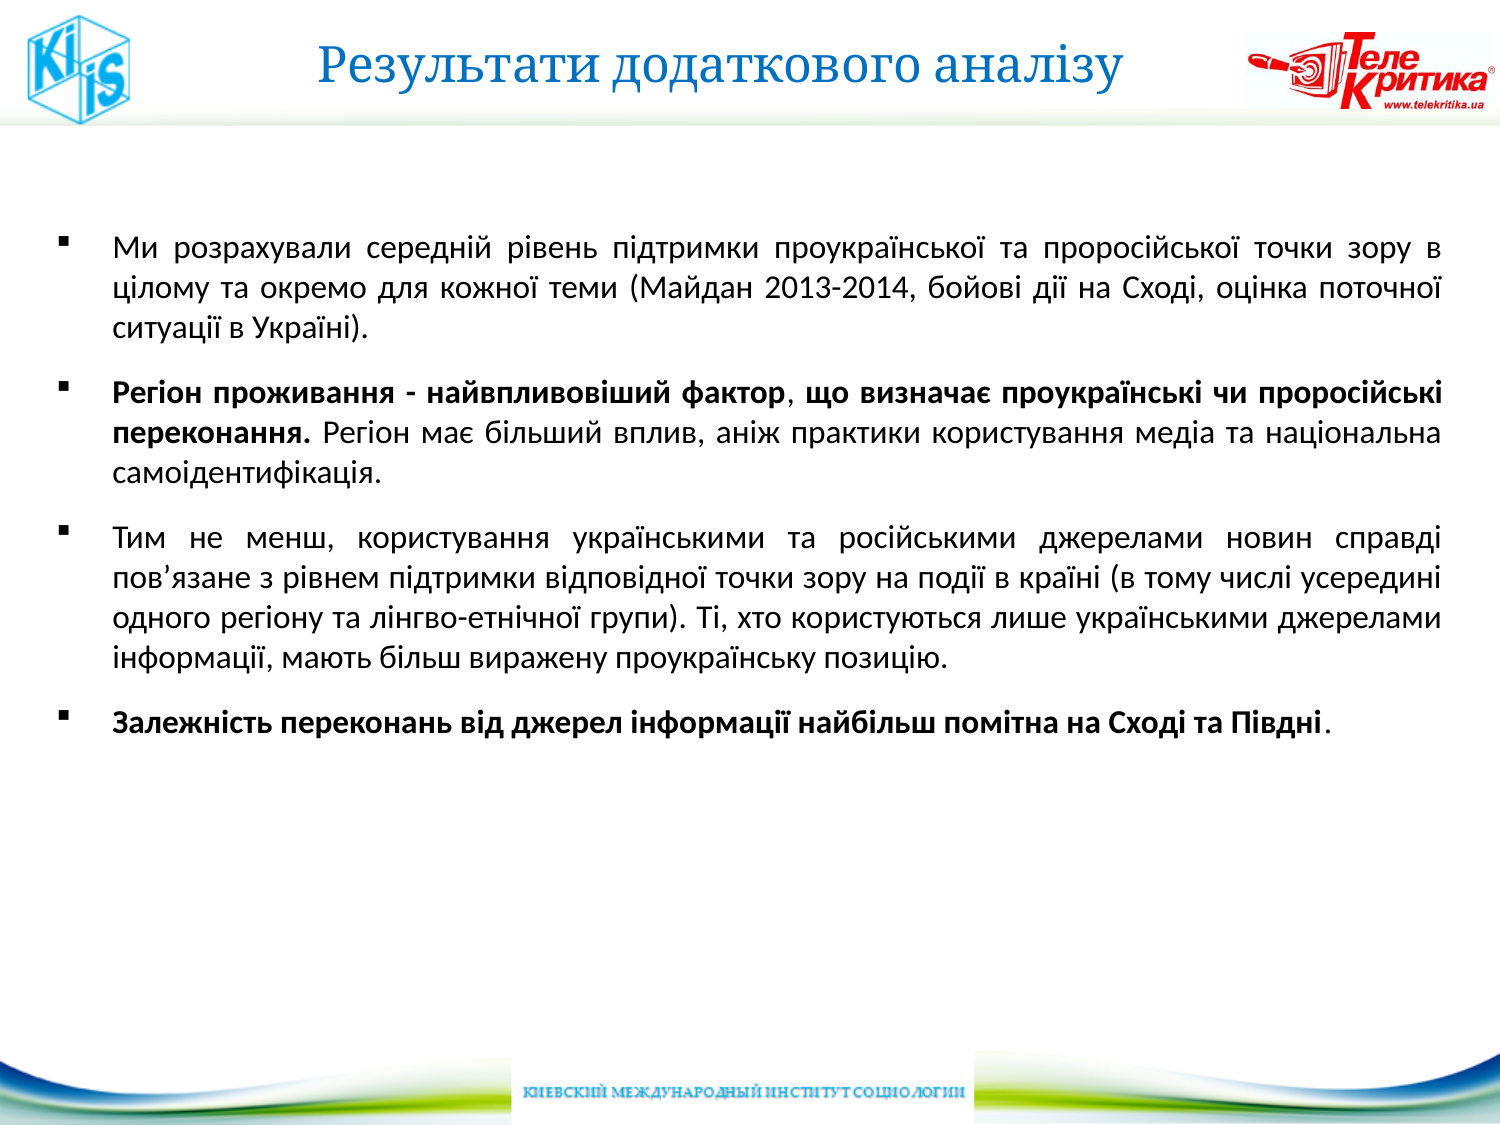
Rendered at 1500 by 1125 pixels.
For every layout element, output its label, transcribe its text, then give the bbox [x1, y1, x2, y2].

title Результати додаткового аналізу [64, 0, 1376, 126]
text_box Ми розрахували середній рівень підтримки проукраїнської та проросійської точки зору в цілому та окремо для кожної теми (Майдан 2013-2014, бойові дії на Сході, оцінка поточної ситуації в Україні). Регіон проживання - найвпливовіший фактор, що визначає проукраїнські чи проросійські переконання. Регіон має більший вплив, аніж практики користування медіа та національна самоідентифікація. Тим не менш, користування українськими та російськими джерелами новин справді пов’язане з рівнем підтримки відповідної точки зору на події в країні (в тому числі усередині одного регіону та лінгво-етнічної групи). Ті, хто користуються лише українськими джерелами інформації, мають більш виражену проукраїнську позицію. Залежність переконань від джерел інформації найбільш помітна на Сході та Півдні. [41, 218, 1459, 747]
picture [0, 0, 1500, 1125]
